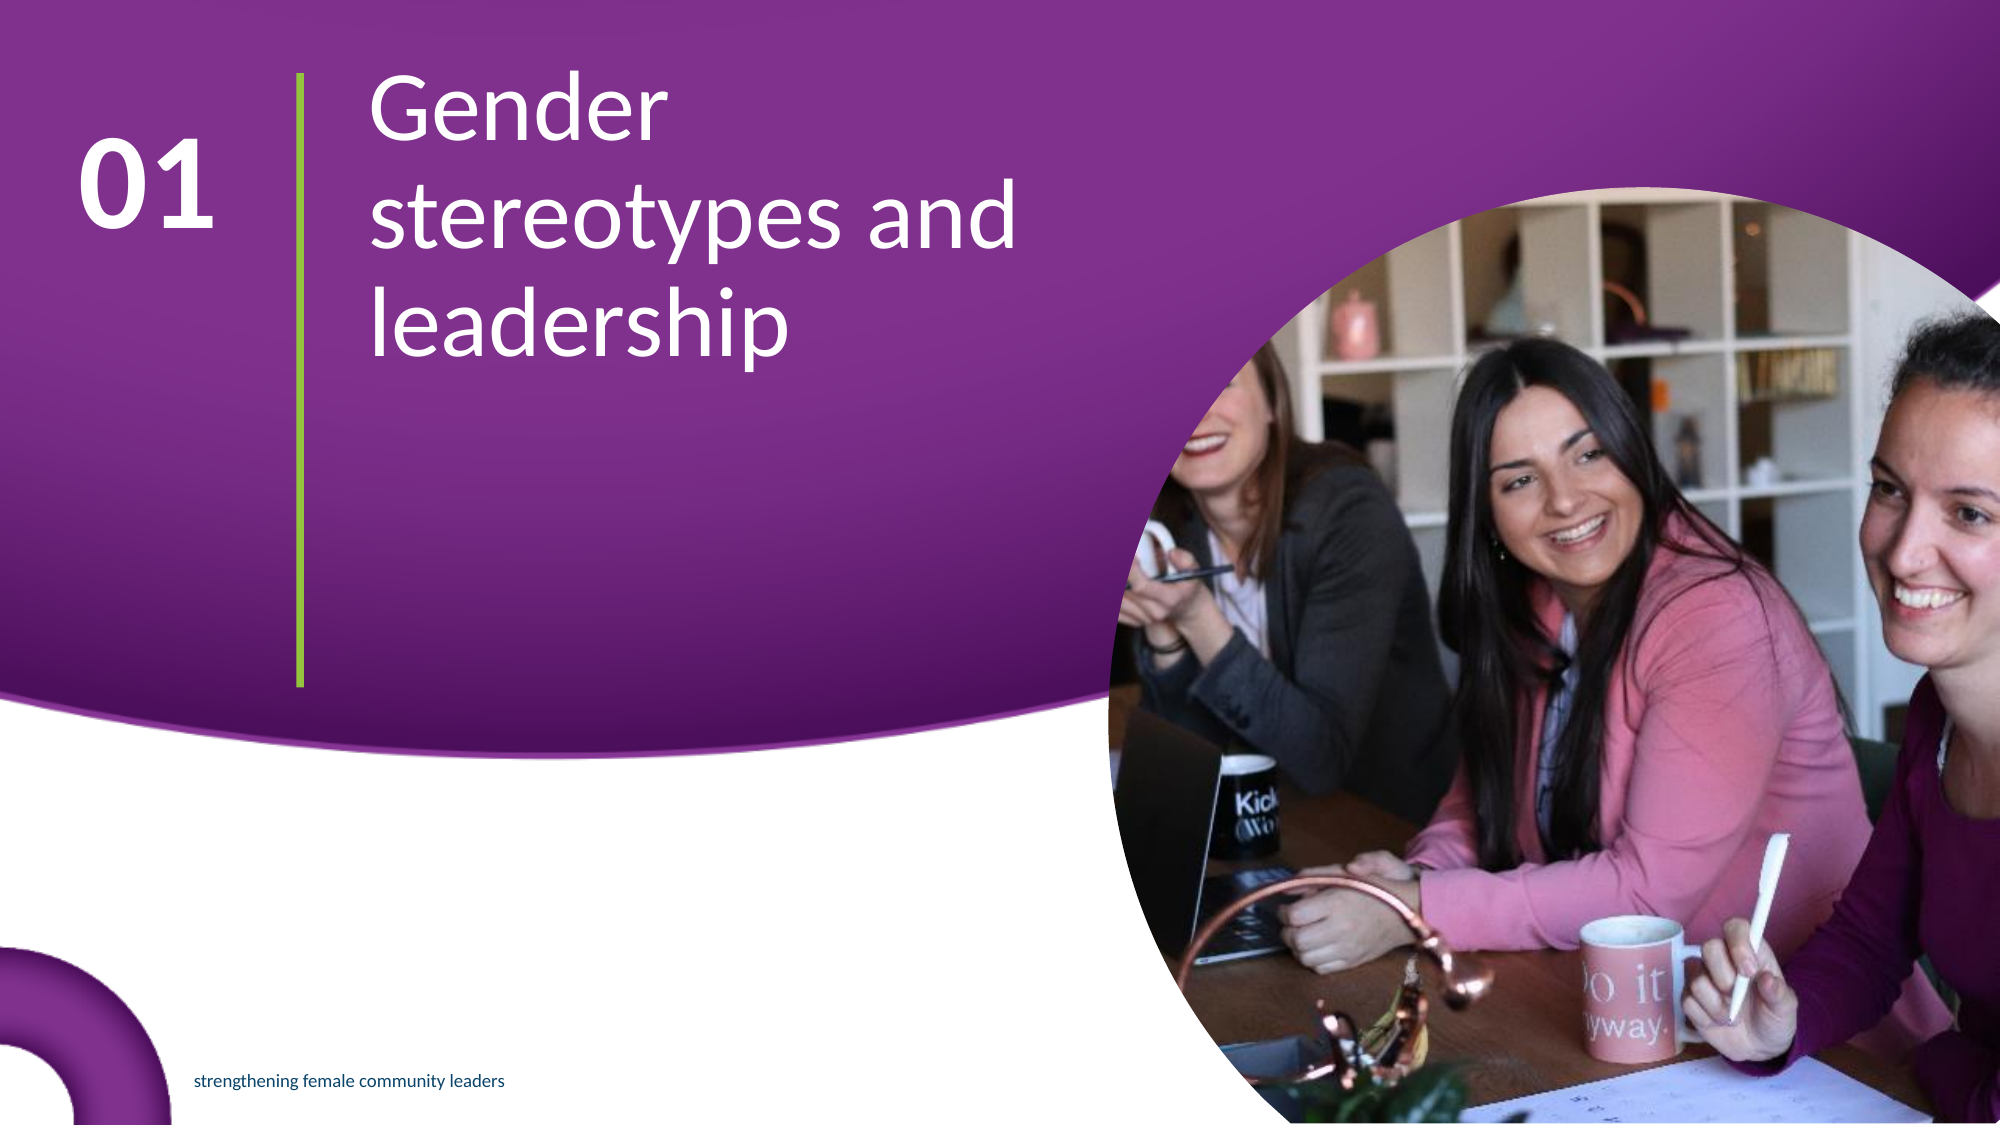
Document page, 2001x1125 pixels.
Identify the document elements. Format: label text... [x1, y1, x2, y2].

picture [0, 937, 189, 1125]
list Gender stereotypes and leadership [353, 0, 1084, 490]
list 01 [63, 115, 270, 254]
picture [0, 0, 2000, 1124]
